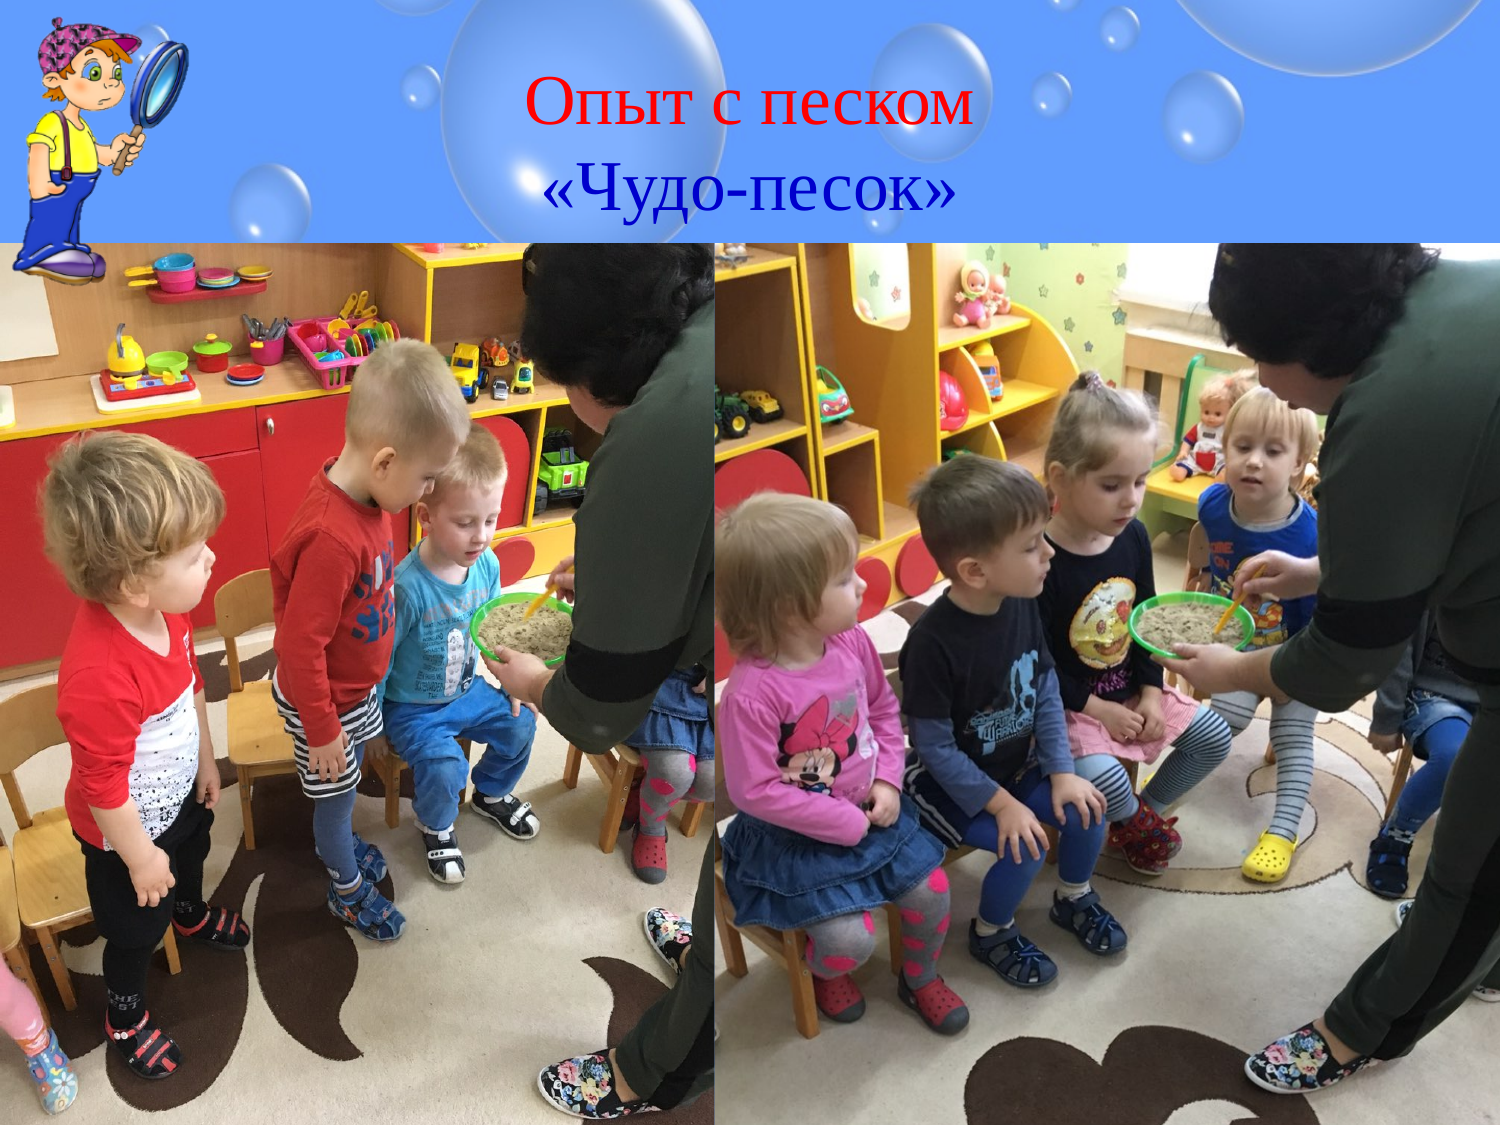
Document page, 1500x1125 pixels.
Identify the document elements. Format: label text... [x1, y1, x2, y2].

picture [0, 0, 1500, 1125]
title Опыт с песком «Чудо-песок» [253, 45, 1425, 233]
